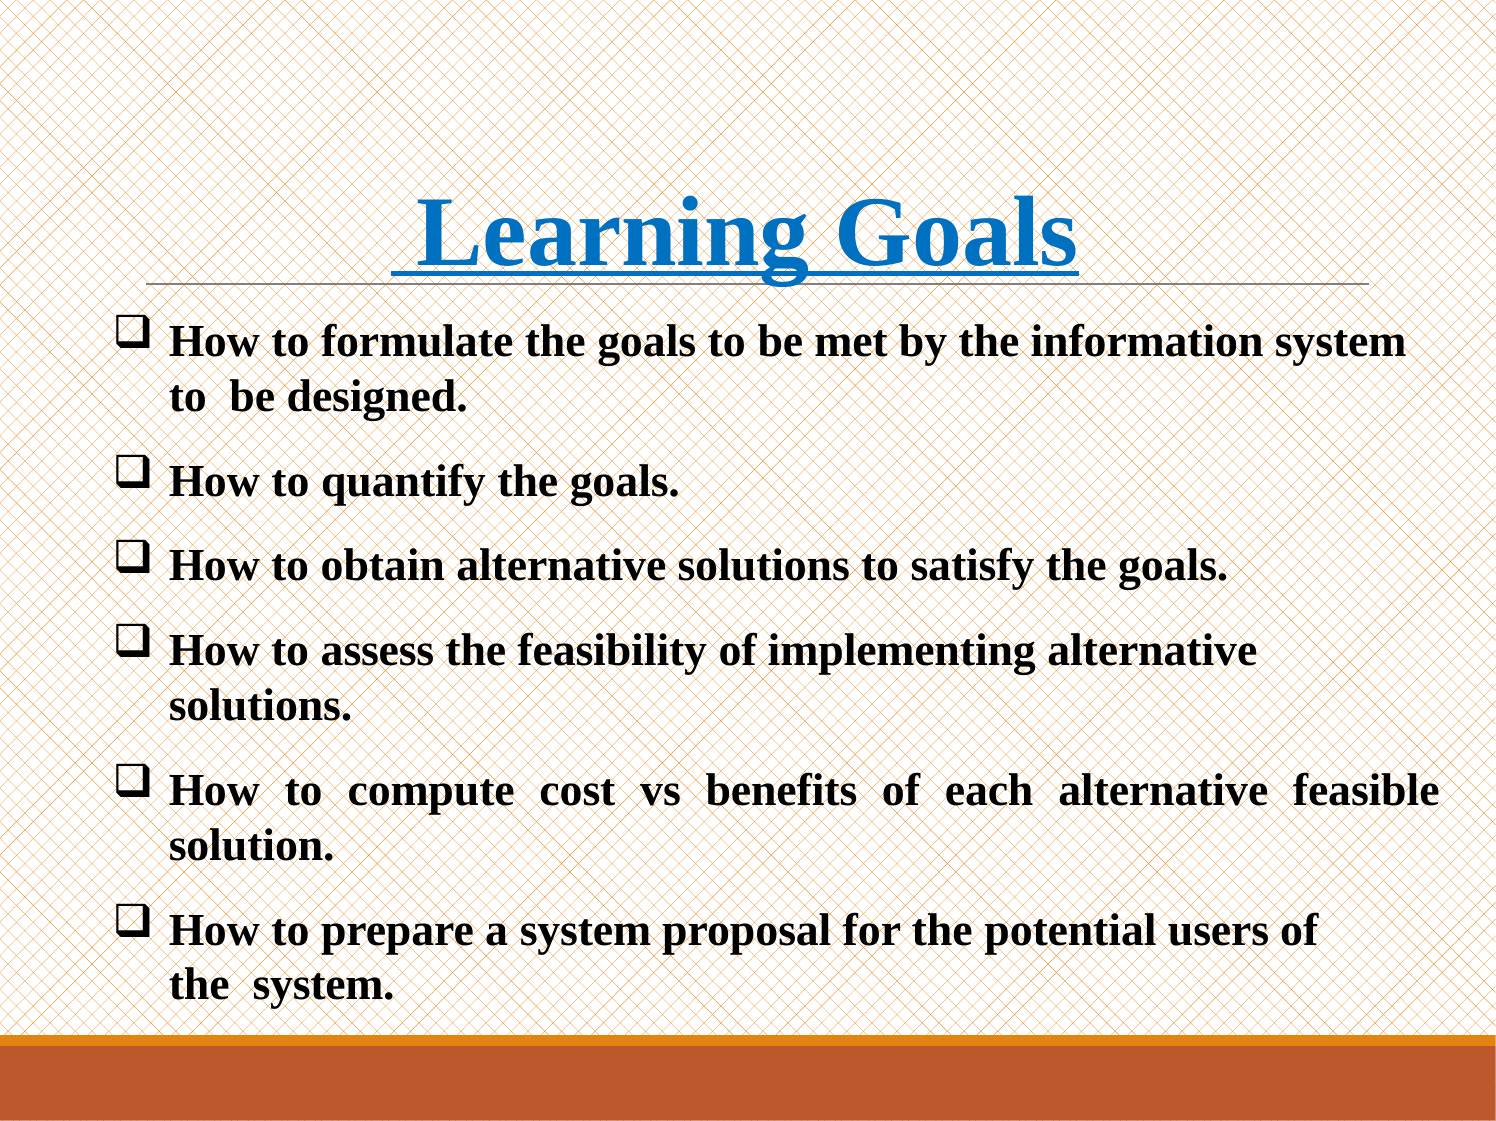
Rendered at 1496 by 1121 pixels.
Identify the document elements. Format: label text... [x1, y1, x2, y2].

text_box How to formulate the goals to be met by the information system to be designed. How to quantify the goals. How to obtain alternative solutions to satisfy the goals. How to assess the feasibility of implementing alternative solutions. How to compute cost vs benefits of each alternative feasible solution. How to prepare a system proposal for the potential users of the system. [110, 310, 1473, 1010]
title Learning Goals [110, 60, 1345, 286]
